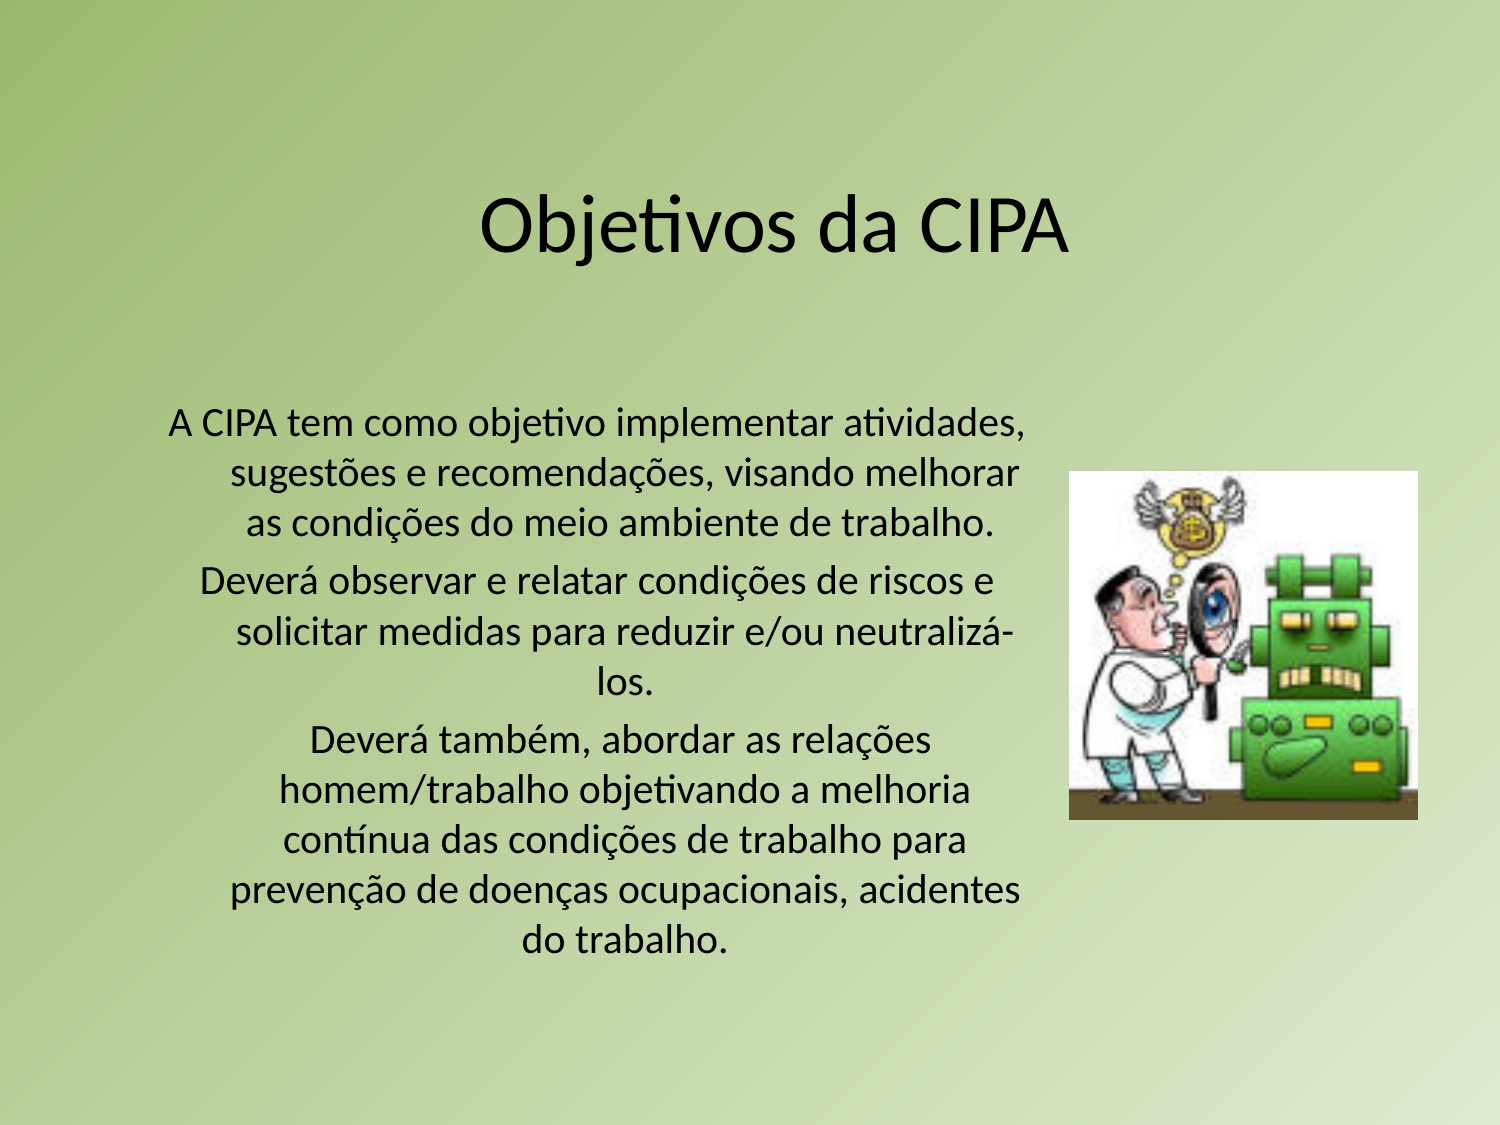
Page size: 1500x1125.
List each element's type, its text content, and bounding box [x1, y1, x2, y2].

list A CIPA tem como objetivo implementar atividades, sugestões e recomendações, visando melhorar as condições do meio ambiente de trabalho. Deverá observar e relatar condições de riscos e solicitar medidas para reduzir e/ou neutralizá-los. Deverá também, abordar as relações homem/trabalho objetivando a melhoria contínua das condições de trabalho para prevenção de doenças ocupacionais, acidentes do trabalho. [137, 387, 1057, 1047]
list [1068, 470, 1418, 820]
title Objetivos da CIPA [125, 125, 1425, 313]
